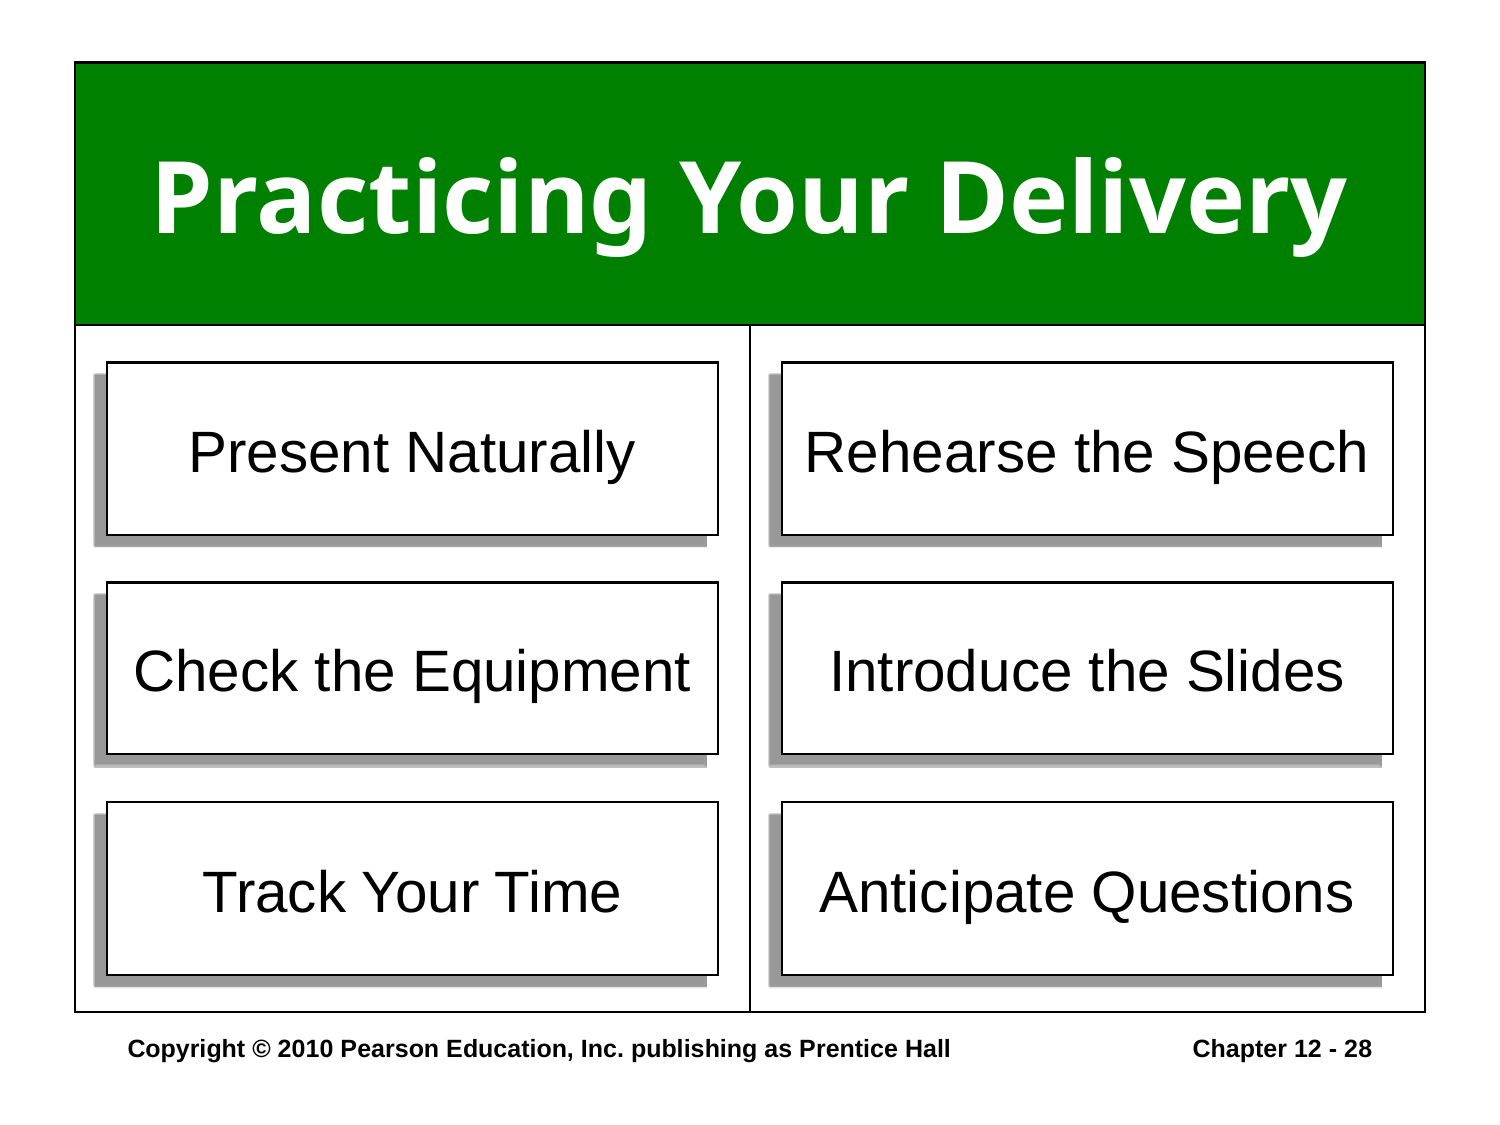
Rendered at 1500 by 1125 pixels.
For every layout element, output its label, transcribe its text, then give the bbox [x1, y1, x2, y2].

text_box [106, 362, 719, 976]
slide_number Chapter 12 - 28 [1074, 1025, 1388, 1100]
title Practicing Your Delivery [75, 62, 1425, 325]
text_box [781, 362, 1394, 976]
text_box [74, 324, 750, 1013]
text_box [750, 325, 1425, 1013]
slide_number Copyright © 2010 Pearson Education, Inc. publishing as Prentice Hall [112, 1025, 1038, 1100]
